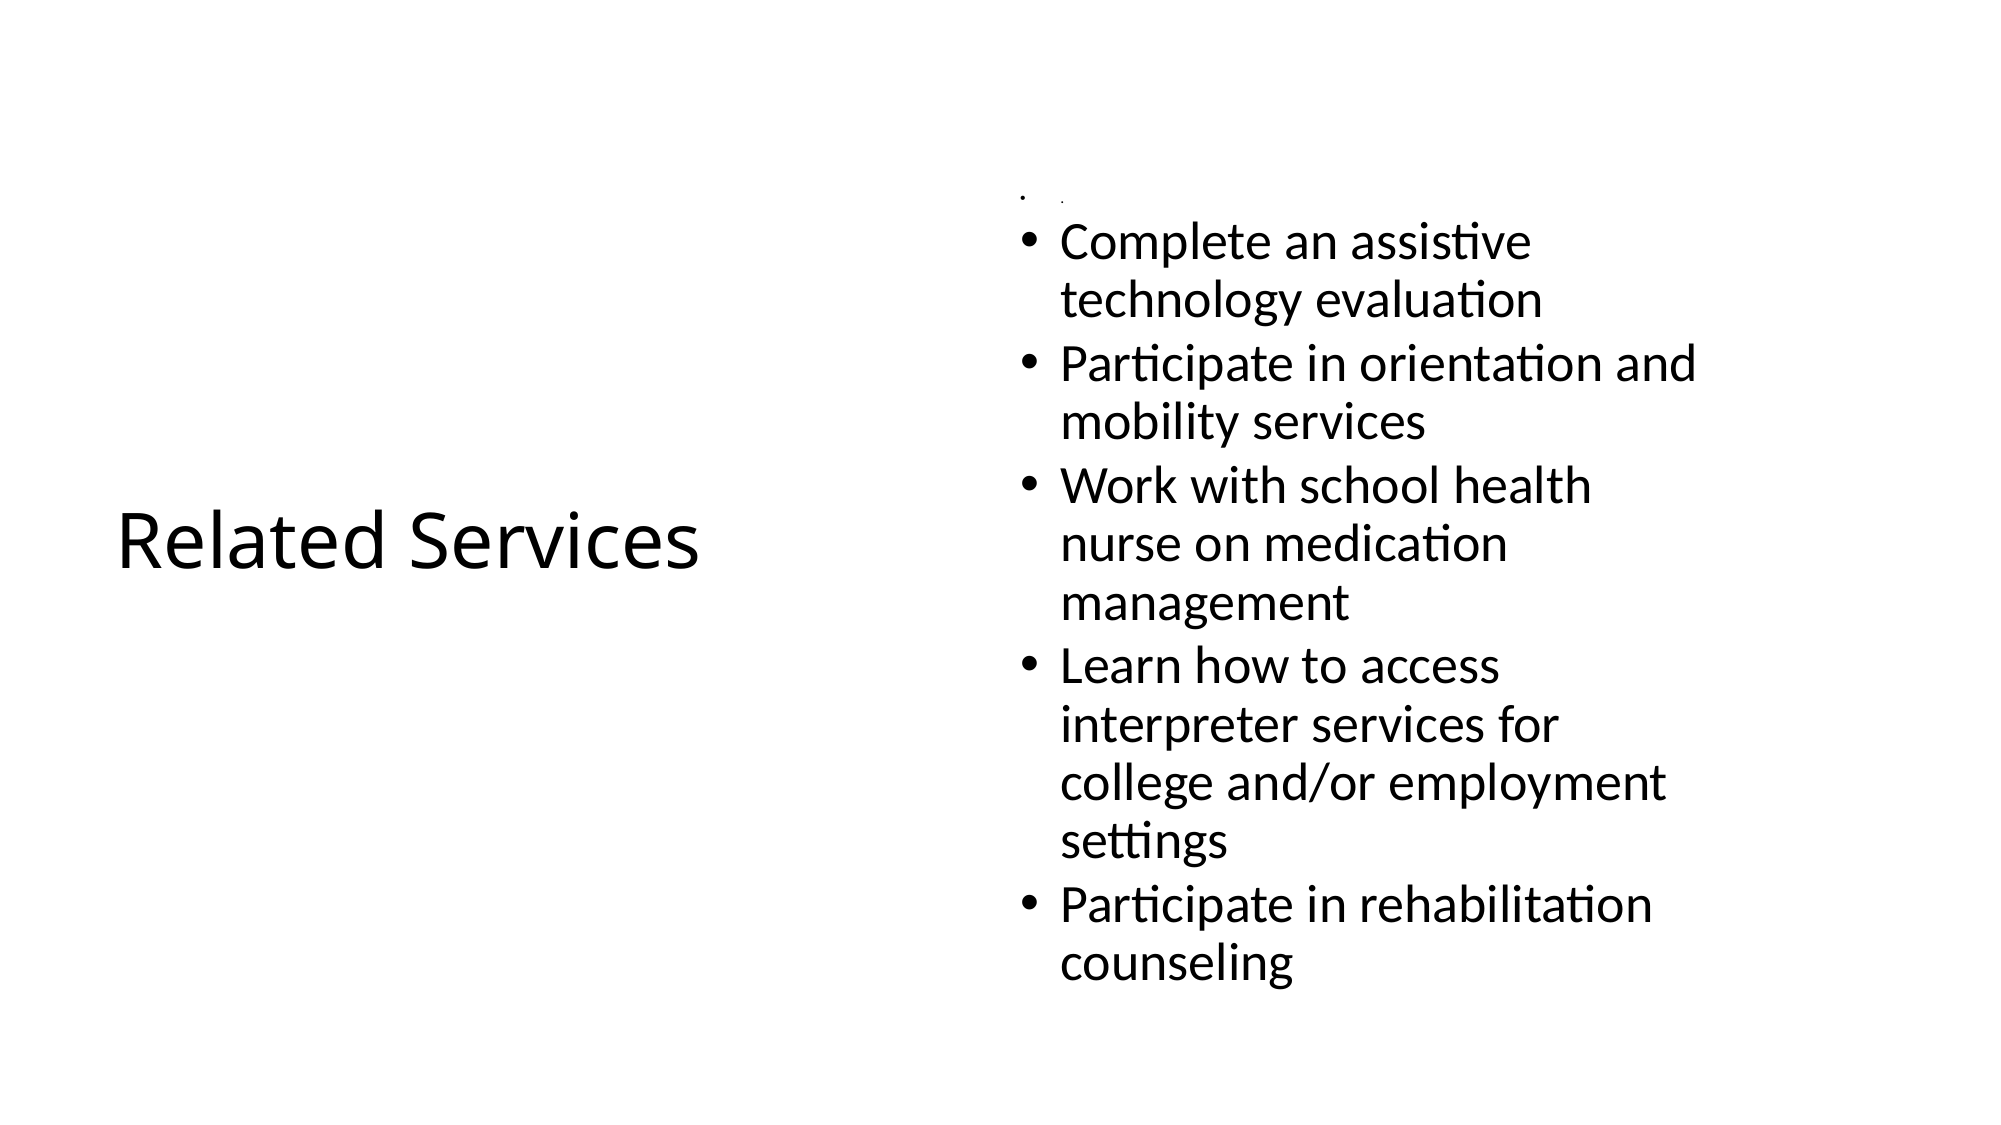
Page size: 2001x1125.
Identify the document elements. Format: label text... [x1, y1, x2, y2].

list . Complete an assistive technology evaluation Participate in orientation and mobility services Work with school health nurse on medication management Learn how to access interpreter services for college and/or employment settings Participate in rehabilitation counseling [1005, 182, 1740, 1014]
title Related Services [100, 494, 886, 593]
